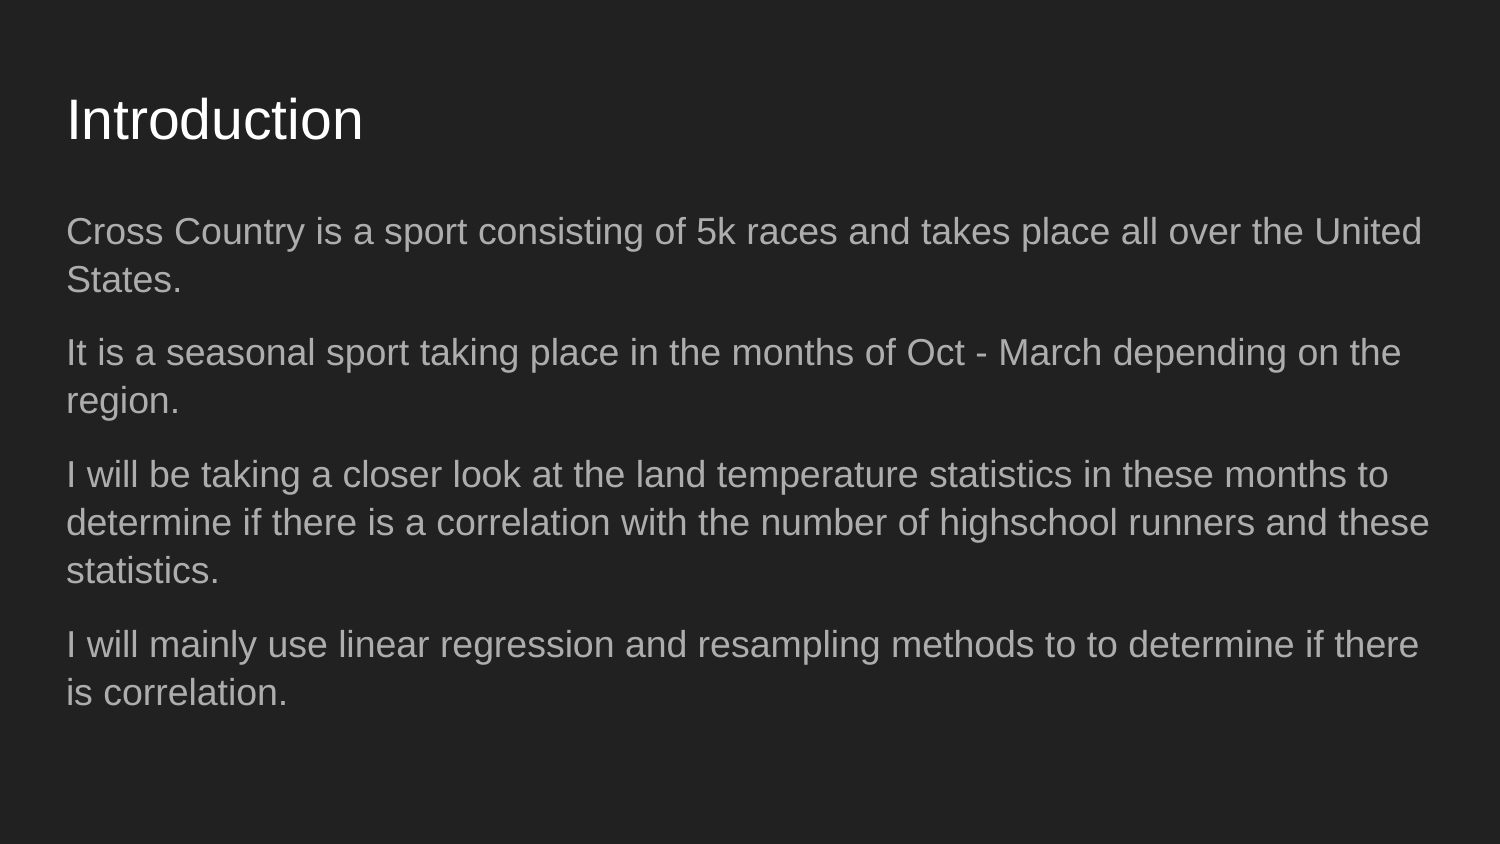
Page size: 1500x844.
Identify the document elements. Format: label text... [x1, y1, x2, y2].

list Cross Country is a sport consisting of 5k races and takes place all over the United States. It is a seasonal sport taking place in the months of Oct - March depending on the region. I will be taking a closer look at the land temperature statistics in these months to determine if there is a correlation with the number of highschool runners and these statistics. I will mainly use linear regression and resampling methods to to determine if there is correlation. [51, 189, 1449, 750]
title Introduction [51, 72, 1449, 167]
